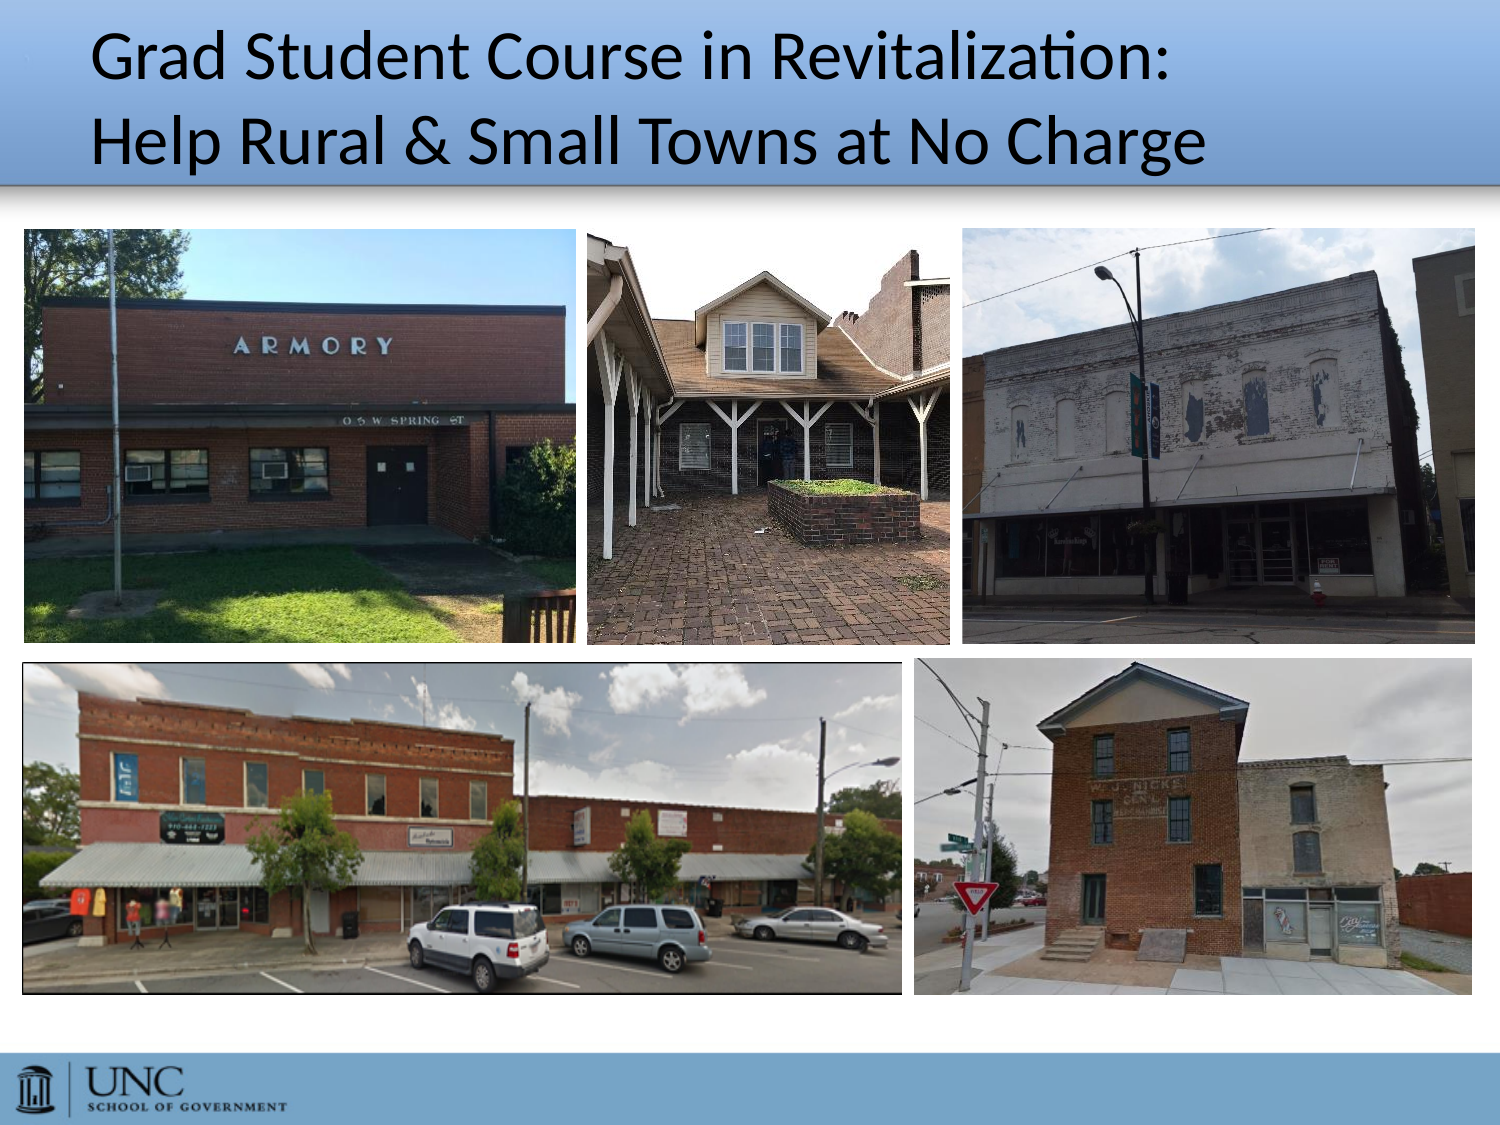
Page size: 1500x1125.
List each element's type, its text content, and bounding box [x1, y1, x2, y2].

title Grad Student Course in Revitalization: Help Rural & Small Towns at No Charge [75, 0, 1425, 188]
picture [0, 0, 1500, 1125]
